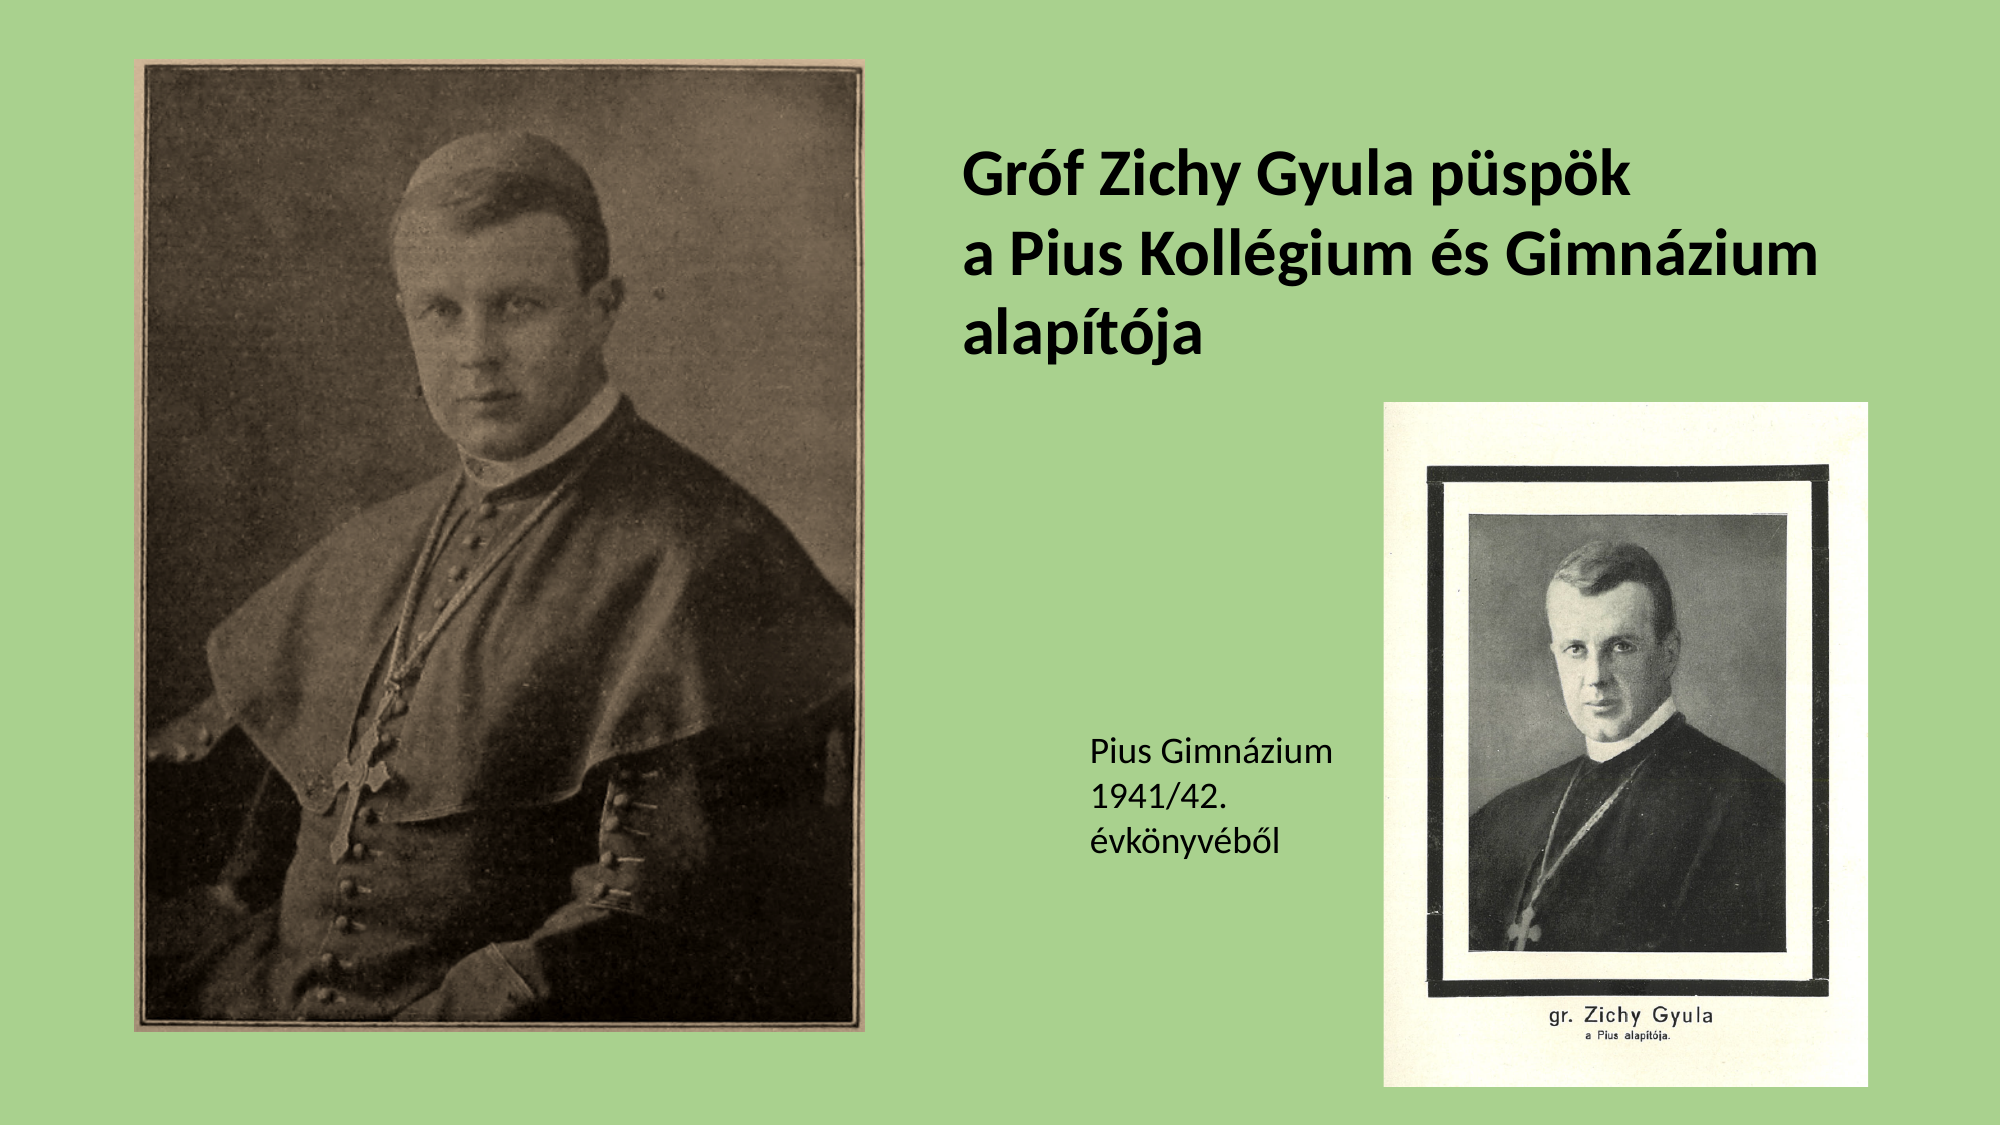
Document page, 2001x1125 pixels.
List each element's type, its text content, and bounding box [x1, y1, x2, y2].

text_box Pius Gimnázium 1941/42. évkönyvéből [1075, 718, 1349, 869]
text_box Gróf Zichy Gyula püspök a Pius Kollégium és Gimnázium alapítója [947, 121, 1869, 376]
picture [134, 59, 865, 1032]
picture [1383, 401, 1869, 1087]
